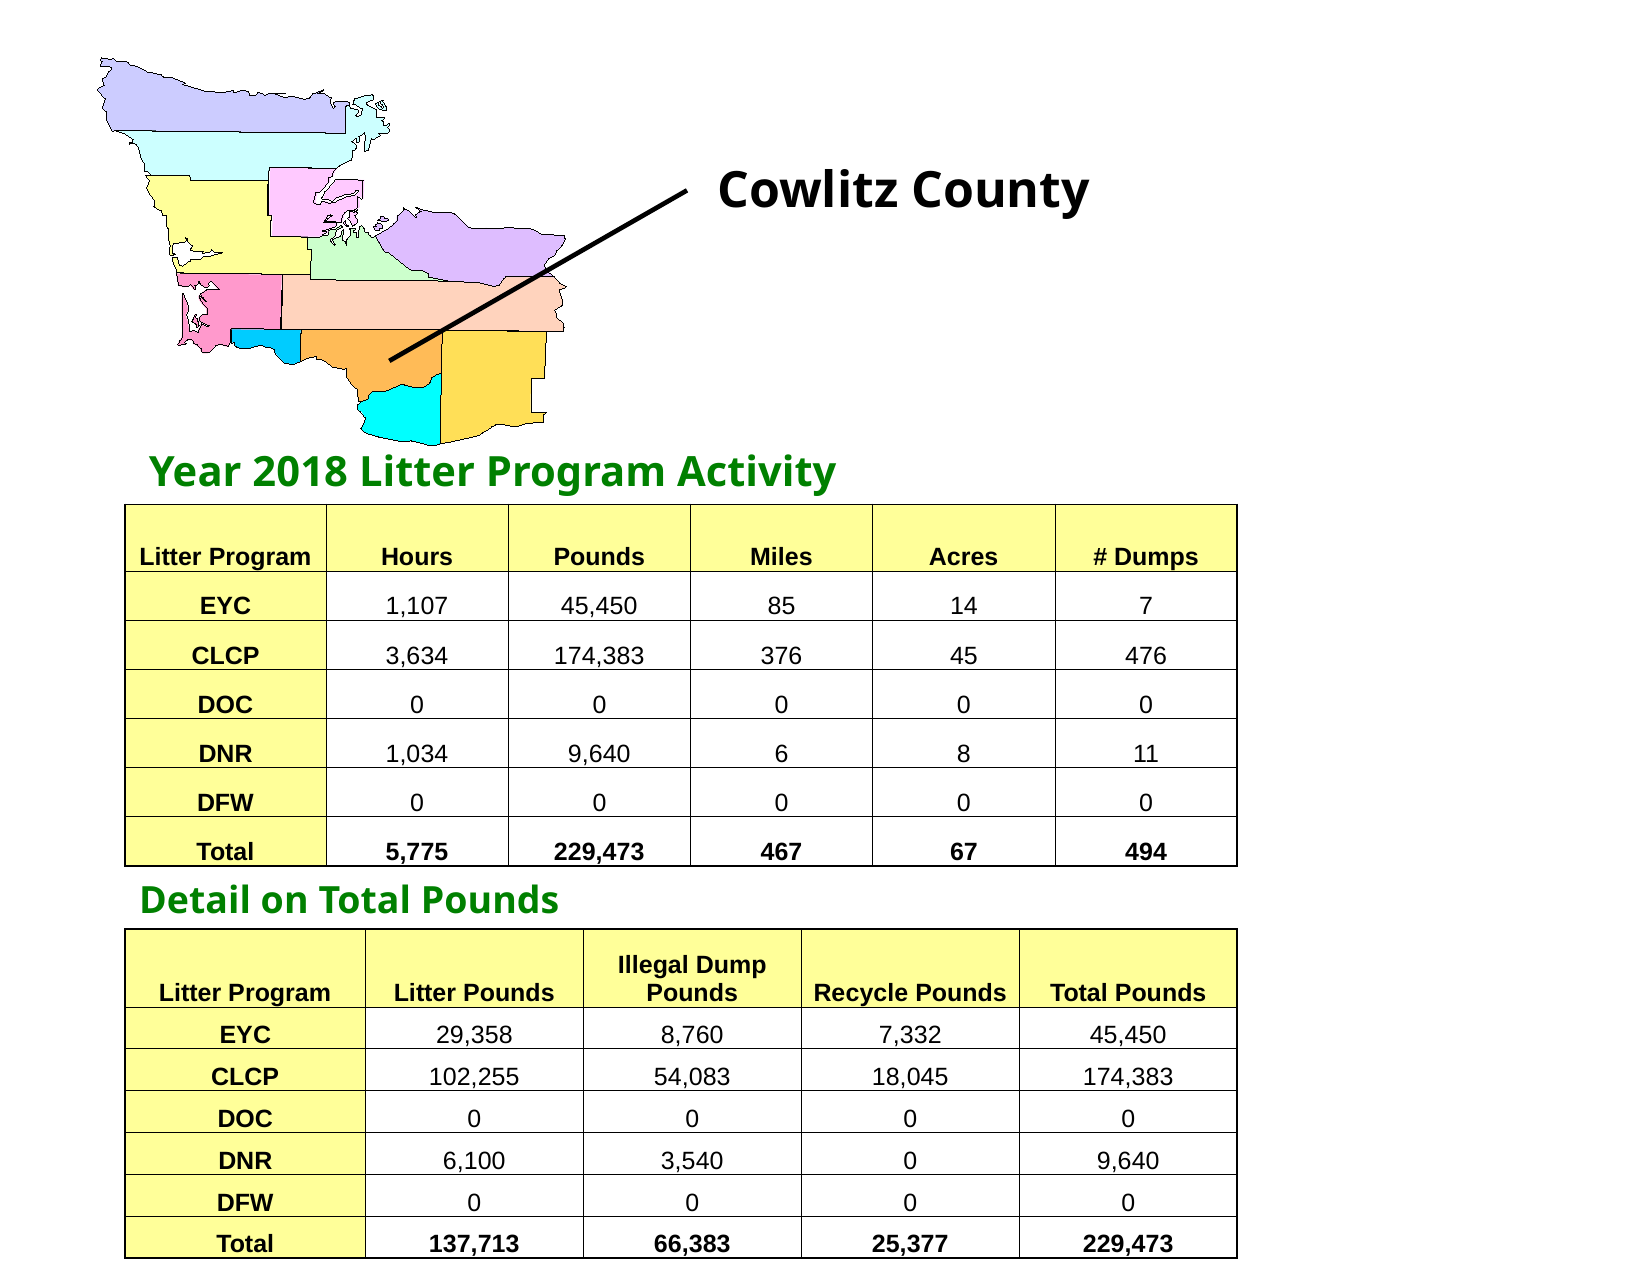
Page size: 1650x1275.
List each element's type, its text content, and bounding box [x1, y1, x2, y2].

table_header Recycle Pounds [802, 930, 1019, 1007]
table_cell 8 [873, 719, 1055, 767]
table_cell 102,255 [366, 1049, 583, 1090]
table_cell DNR [126, 1133, 365, 1174]
table_cell CLCP [126, 621, 326, 669]
table_cell 11 [1056, 719, 1236, 767]
text_box Cowlitz County [702, 149, 1106, 225]
table_cell 0 [1056, 768, 1236, 816]
table_cell 18,045 [802, 1049, 1019, 1090]
table_cell 1,034 [327, 719, 508, 767]
table_cell 229,473 [1020, 1217, 1236, 1257]
table_cell 0 [691, 768, 872, 816]
table_cell 5,775 [327, 817, 508, 865]
table_cell 67 [873, 817, 1055, 865]
table_cell 0 [1020, 1175, 1236, 1216]
table_cell 174,383 [1020, 1049, 1236, 1090]
table_cell DFW [126, 1175, 365, 1216]
table_cell 0 [327, 768, 508, 816]
table_cell 29,358 [366, 1008, 583, 1048]
table_cell 66,383 [584, 1217, 801, 1257]
table_cell 8,760 [584, 1008, 801, 1048]
table_header Litter Program [126, 930, 365, 1007]
table_cell 0 [366, 1091, 583, 1132]
table_header Illegal Dump Pounds [584, 930, 801, 1007]
table_cell 1,107 [327, 572, 508, 620]
table_cell 45 [873, 621, 1055, 669]
table_header Litter Program [126, 505, 326, 571]
table_cell Total [126, 817, 326, 865]
table_cell 7 [1056, 572, 1236, 620]
table_cell DFW [126, 768, 326, 816]
table_cell 0 [873, 670, 1055, 718]
table_cell 3,540 [584, 1133, 801, 1174]
table_cell 85 [691, 572, 872, 620]
table_cell 0 [584, 1091, 801, 1132]
table_cell 229,473 [509, 817, 690, 865]
table_header Litter Pounds [366, 930, 583, 1007]
table_header Total Pounds [1020, 930, 1236, 1007]
table_cell 45,450 [1020, 1008, 1236, 1048]
table_cell 0 [509, 768, 690, 816]
table_cell 0 [802, 1133, 1019, 1174]
table_cell Total [126, 1217, 365, 1257]
table_cell 14 [873, 572, 1055, 620]
table_cell 0 [1020, 1091, 1236, 1132]
table_cell 0 [873, 768, 1055, 816]
table_header # Dumps [1056, 505, 1236, 571]
table_cell 25,377 [802, 1217, 1019, 1257]
table_cell EYC [126, 1008, 365, 1048]
table_cell 494 [1056, 817, 1236, 865]
table_cell 476 [1056, 621, 1236, 669]
table_cell 467 [691, 817, 872, 865]
table_cell 0 [509, 670, 690, 718]
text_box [96, 57, 567, 446]
table_cell EYC [126, 572, 326, 620]
table_cell 174,383 [509, 621, 690, 669]
table_cell 6 [691, 719, 872, 767]
table_cell DNR [126, 719, 326, 767]
table_cell 0 [584, 1175, 801, 1216]
text_box Year 2018 Litter Program Activity [133, 437, 852, 502]
table_cell 6,100 [366, 1133, 583, 1174]
table_cell 0 [327, 670, 508, 718]
table_header Acres [873, 505, 1055, 571]
table_cell CLCP [126, 1049, 365, 1090]
table_cell 0 [691, 670, 872, 718]
table_cell 54,083 [584, 1049, 801, 1090]
table_header Pounds [509, 505, 690, 571]
table_header Hours [327, 505, 508, 571]
table_cell 9,640 [1020, 1133, 1236, 1174]
table_cell 376 [691, 621, 872, 669]
table_cell 137,713 [366, 1217, 583, 1257]
table_cell DOC [126, 670, 326, 718]
table_cell 0 [366, 1175, 583, 1216]
table_cell 0 [802, 1091, 1019, 1132]
table_cell 3,634 [327, 621, 508, 669]
table_cell DOC [126, 1091, 365, 1132]
table_cell 7,332 [802, 1008, 1019, 1048]
table_header Miles [691, 505, 872, 571]
table_cell 0 [802, 1175, 1019, 1216]
table_cell 0 [1056, 670, 1236, 718]
table_cell 9,640 [509, 719, 690, 767]
table_cell 45,450 [509, 572, 690, 620]
text_box Detail on Total Pounds [124, 868, 575, 928]
